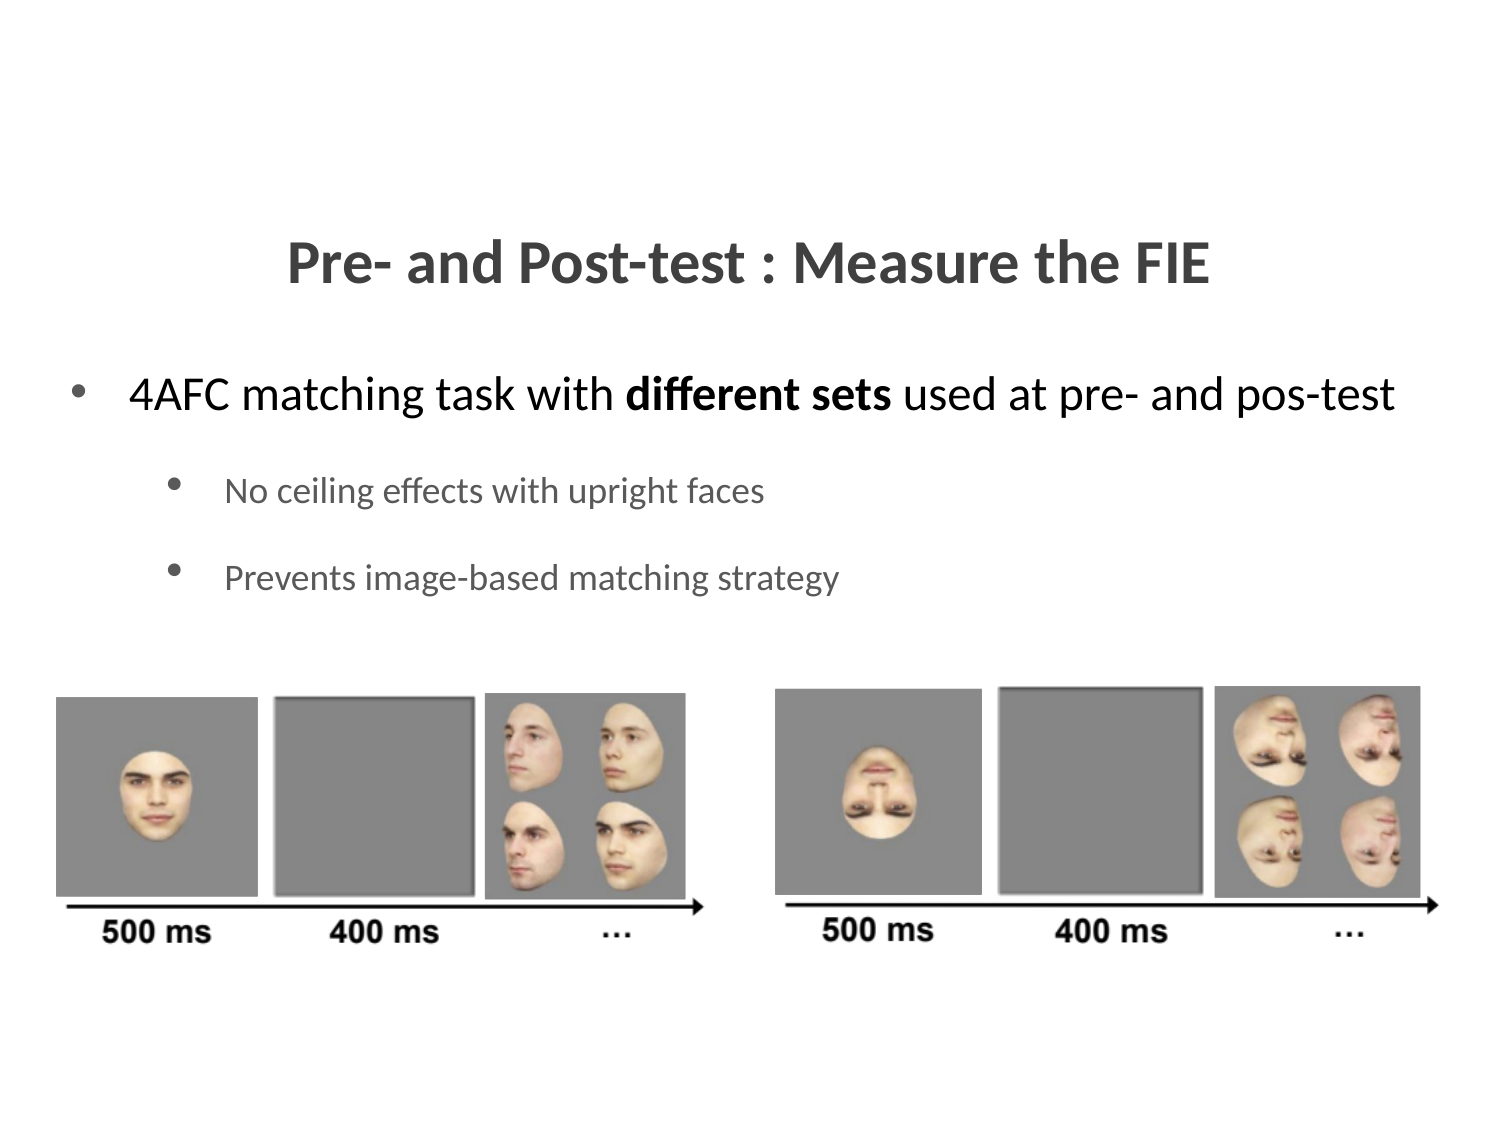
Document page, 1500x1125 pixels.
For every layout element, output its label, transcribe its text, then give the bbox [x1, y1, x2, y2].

text_box No ceiling effects with upright faces Prevents image-based matching strategy [153, 458, 1500, 644]
list 4AFC matching task with different sets used at pre- and pos-test [55, 354, 1500, 457]
picture [54, 691, 727, 957]
text_box Pre- and Post-test : Measure the FIE [0, 213, 1500, 304]
picture [774, 685, 1462, 957]
